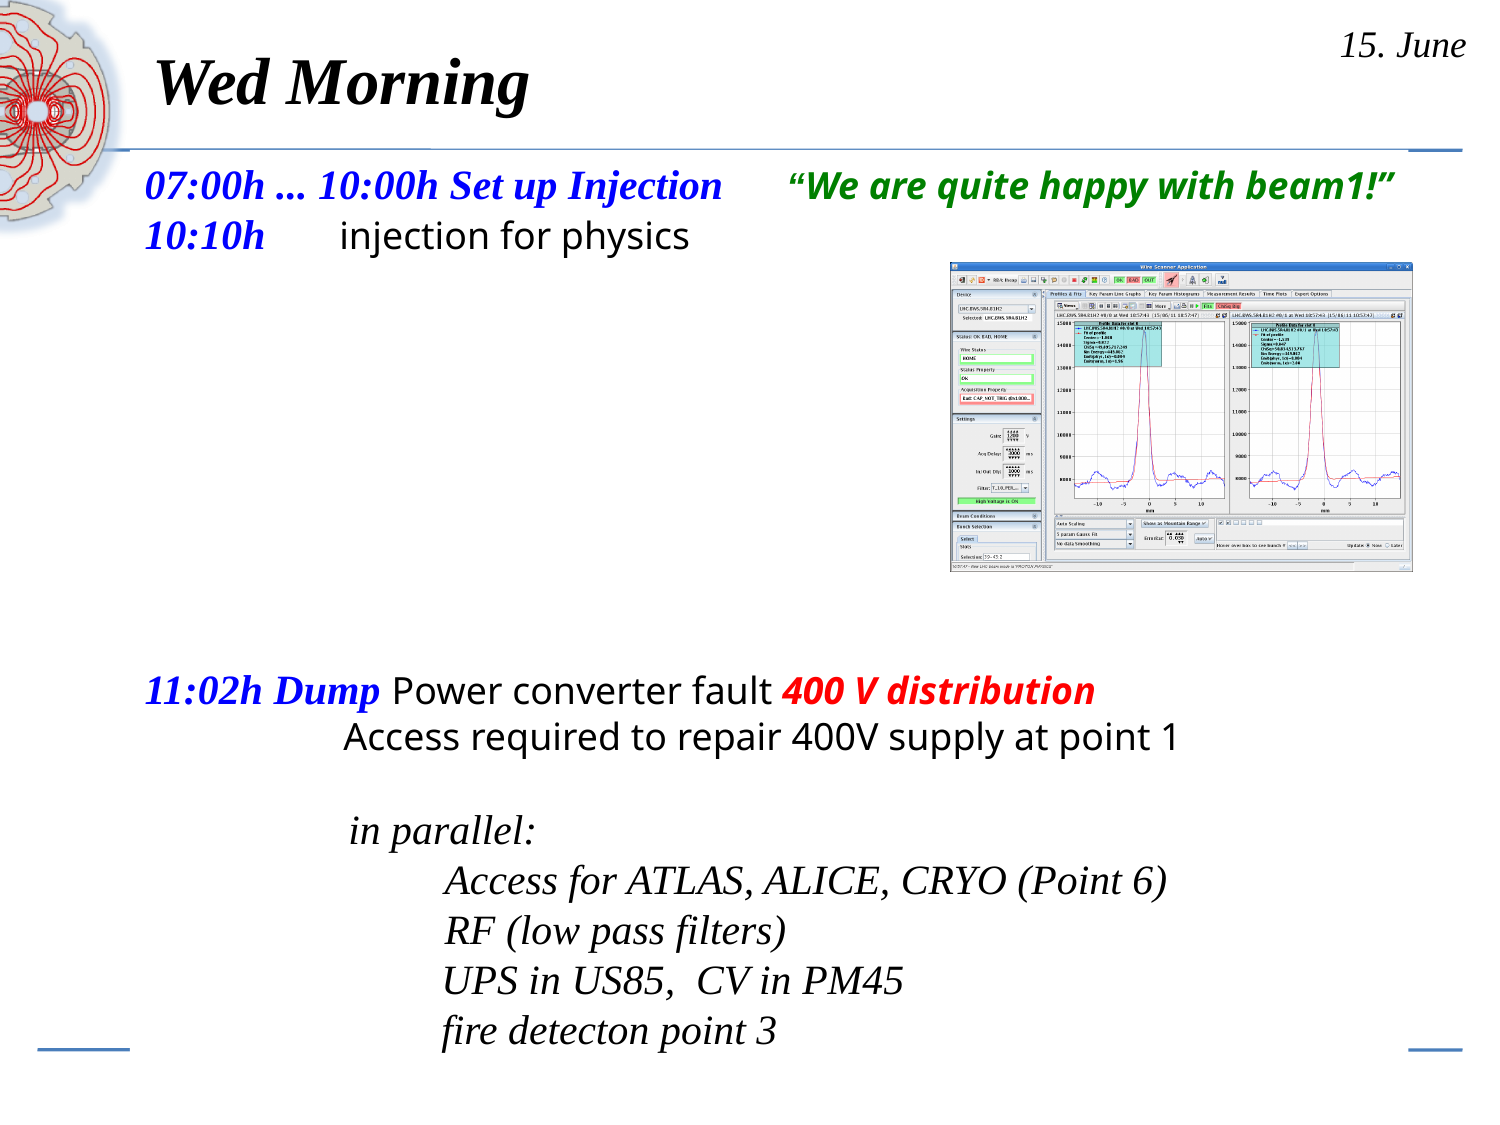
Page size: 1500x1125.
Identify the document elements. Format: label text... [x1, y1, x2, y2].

picture [0, 2, 109, 220]
picture [949, 262, 1413, 572]
text_box 15. June [1324, 12, 1492, 73]
text_box 07:00h ... 10:00h Set up Injection “We are quite happy with beam1!” 10:10h injection for physics 11:02h Dump Power converter fault 400 V distribution Access required to repair 400V supply at point 1 in parallel: Access for ATLAS, ALICE, CRYO (Point 6) RF (low pass filters) UPS in US85, CV in PM45 fire detecton point 3 [129, 149, 1409, 1110]
text_box Wed Morning [137, 12, 1425, 143]
